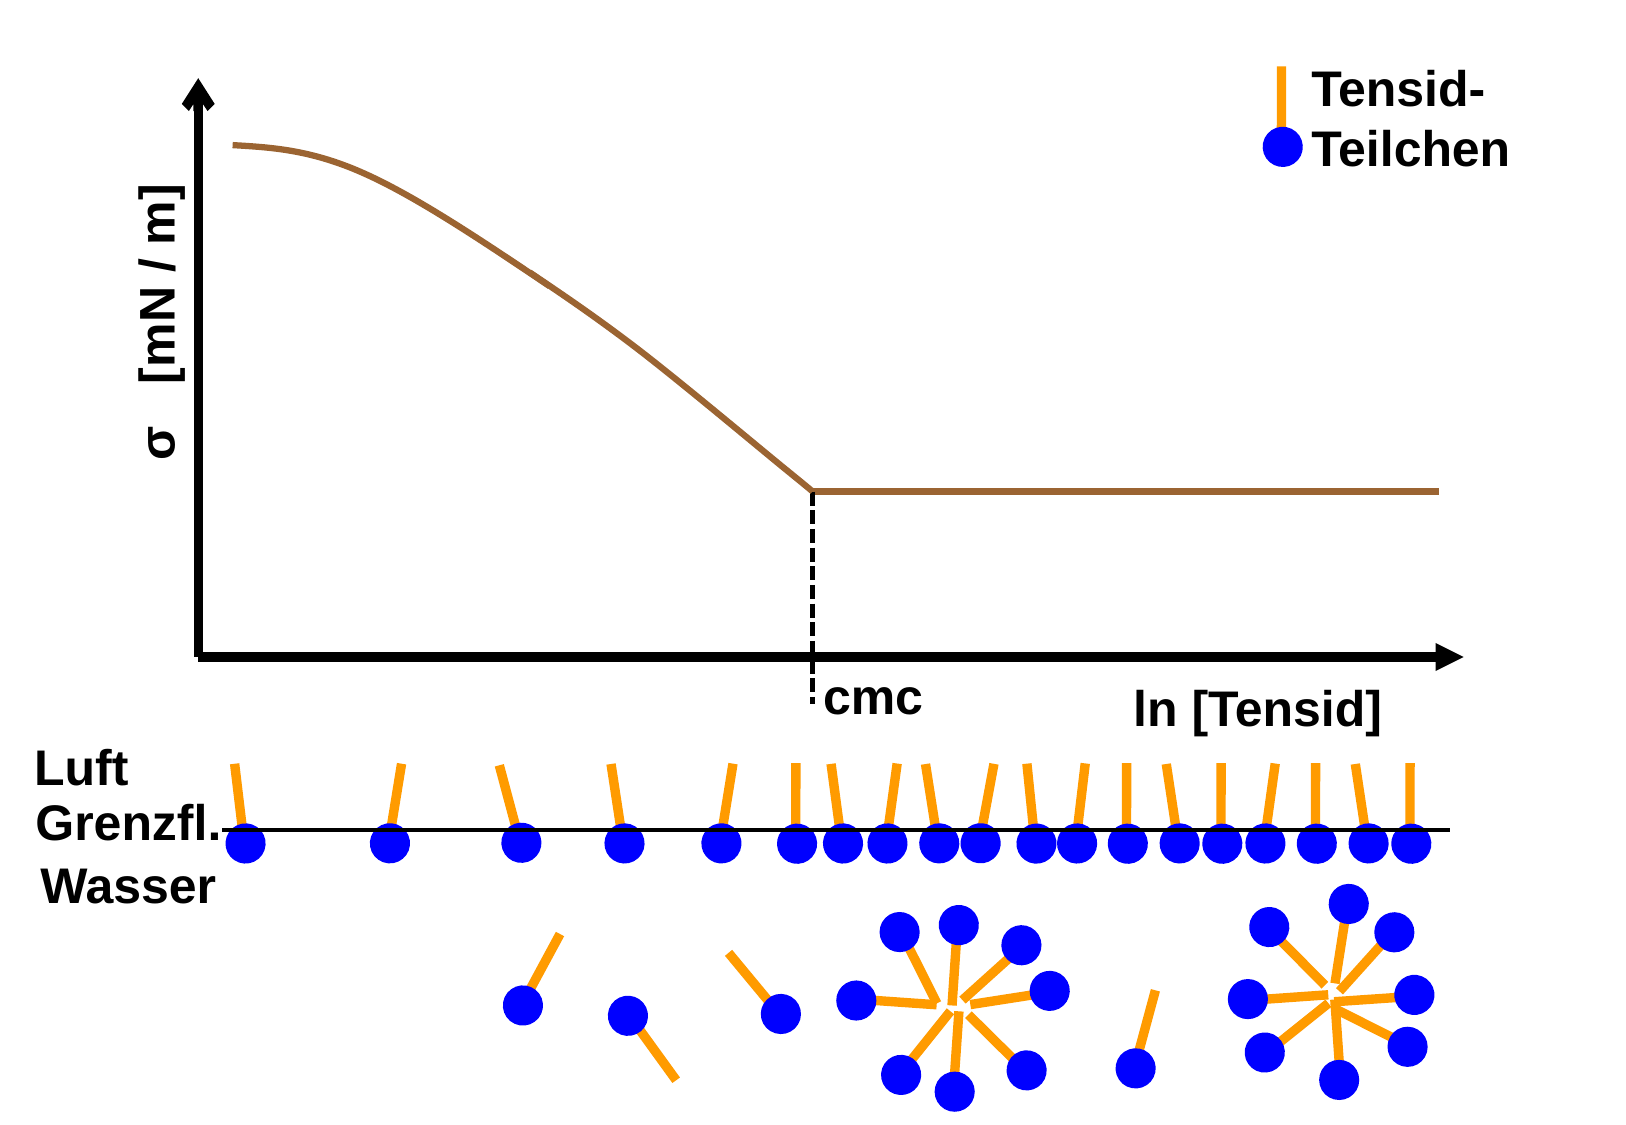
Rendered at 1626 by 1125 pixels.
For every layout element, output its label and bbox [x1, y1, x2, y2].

text_box [19, 48, 1569, 1112]
